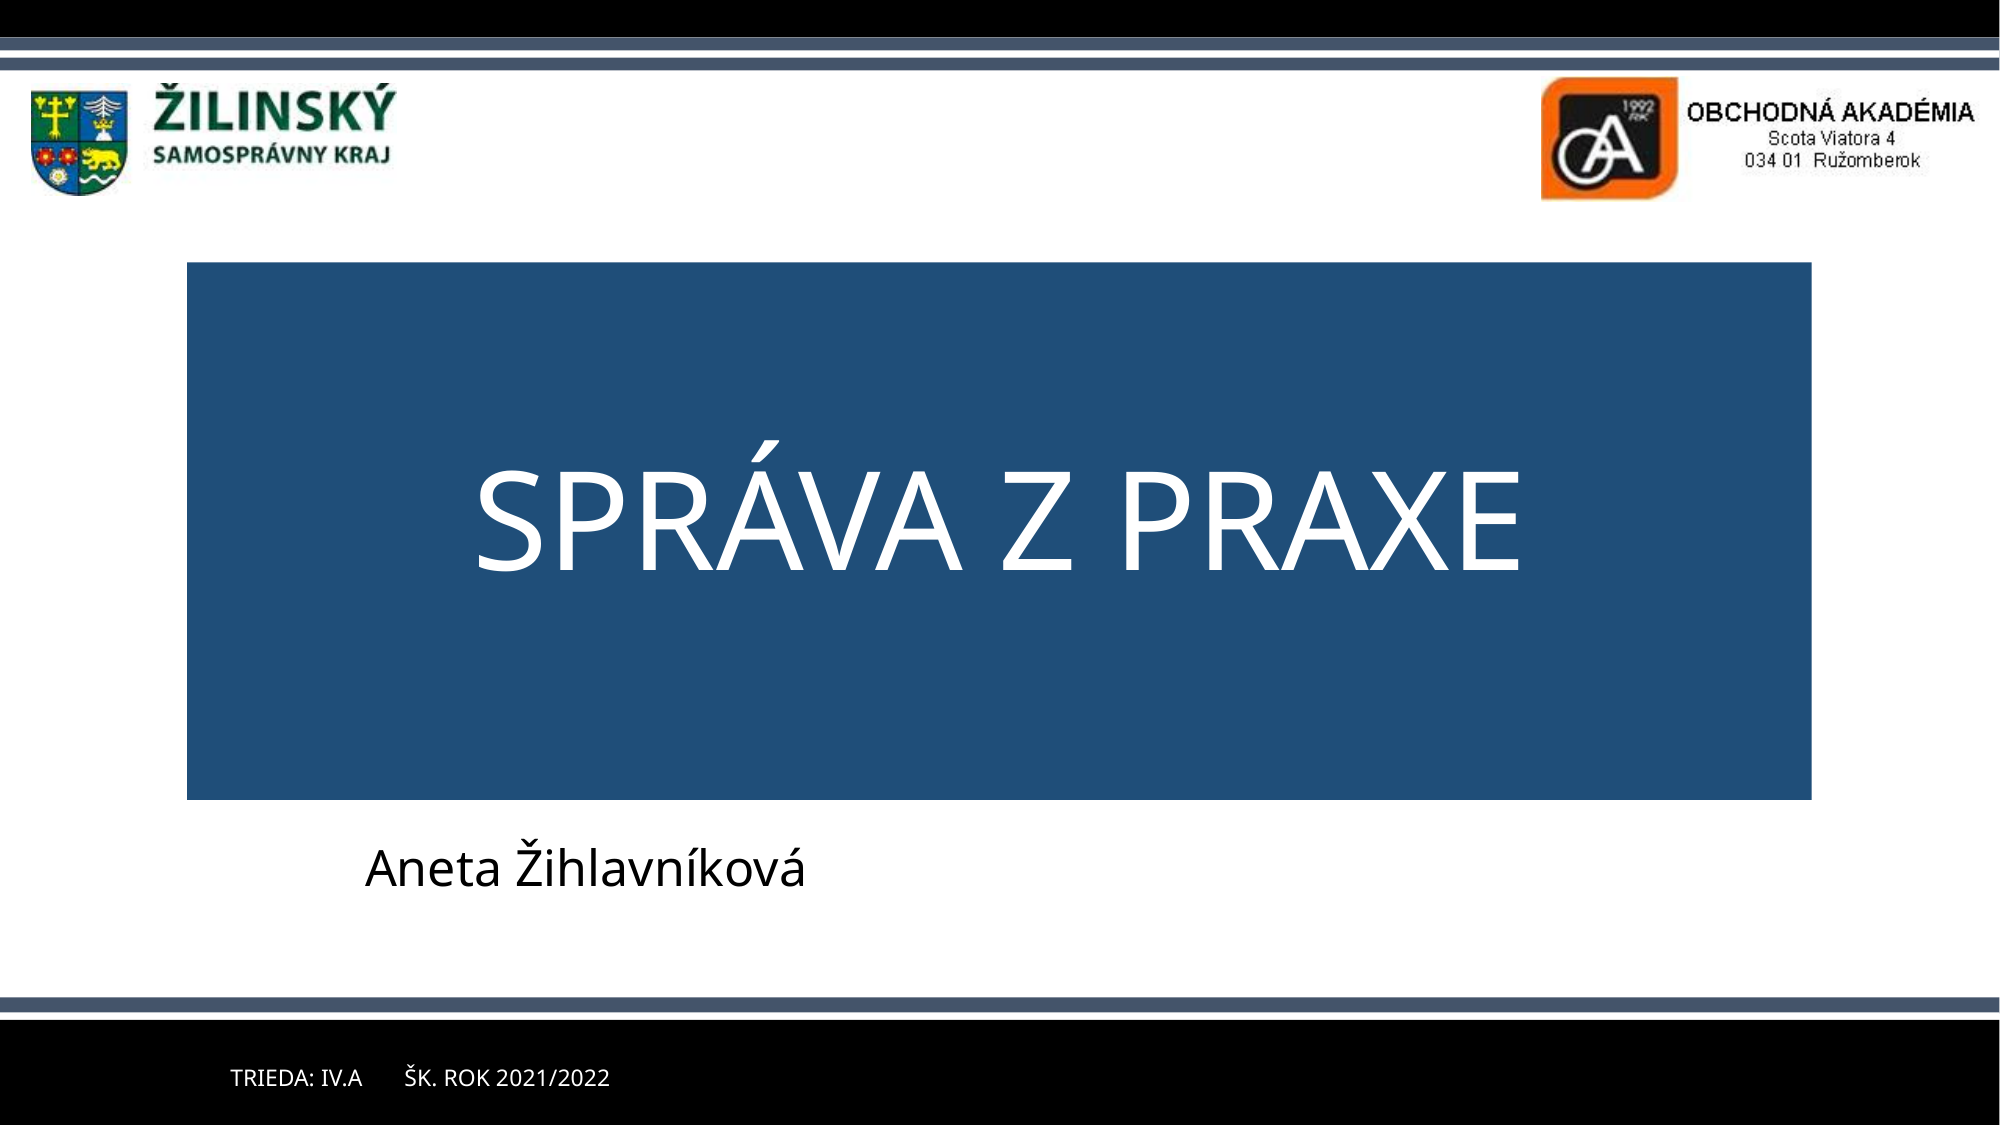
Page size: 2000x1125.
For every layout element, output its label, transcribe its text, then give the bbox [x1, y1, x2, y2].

picture [30, 82, 398, 197]
picture [1541, 76, 2000, 203]
footer Trieda: IV.A šk. rok 2021/2022 [215, 1058, 1210, 1097]
subtitle Aneta Žihlavníková [350, 835, 1701, 973]
title SPRÁVA Z PRAXE [249, 312, 1750, 750]
